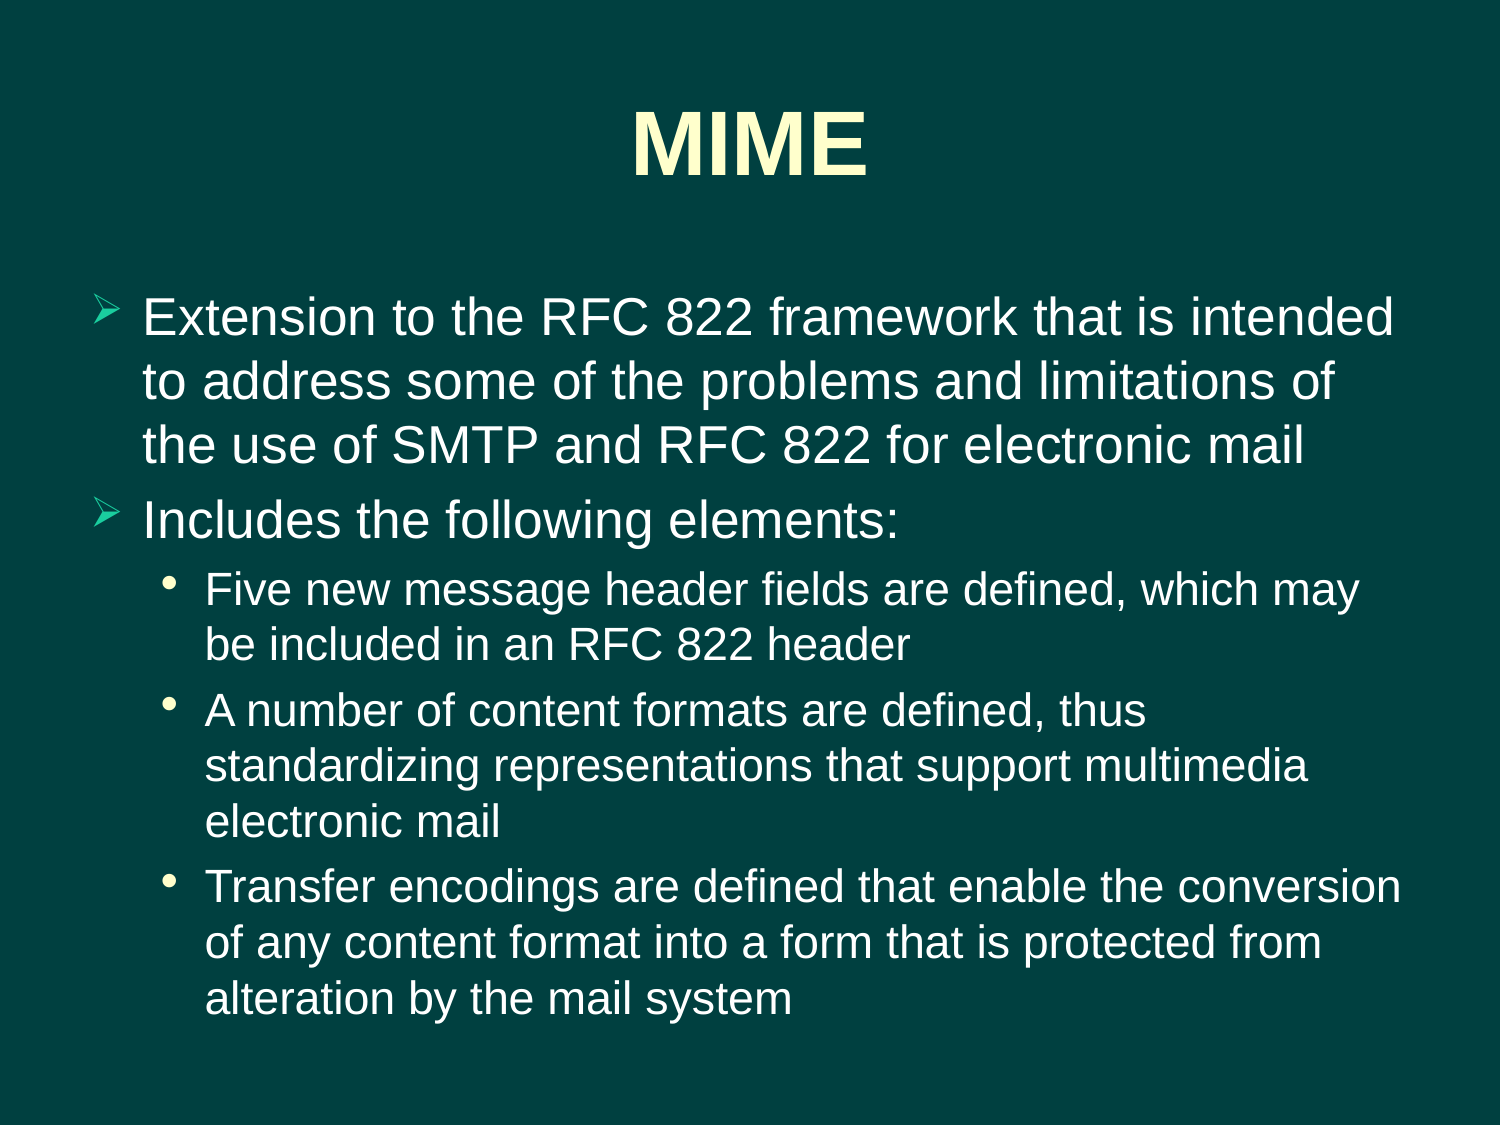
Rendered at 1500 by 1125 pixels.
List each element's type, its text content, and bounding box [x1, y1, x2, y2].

list Extension to the RFC 822 framework that is intended to address some of the problems and limitations of the use of SMTP and RFC 822 for electronic mail Includes the following elements: Five new message header fields are defined, which may be included in an RFC 822 header A number of content formats are defined, thus standardizing representations that support multimedia electronic mail Transfer encodings are defined that enable the conversion of any content format into a form that is protected from alteration by the mail system [74, 274, 1426, 1037]
title MIME [74, 45, 1426, 233]
